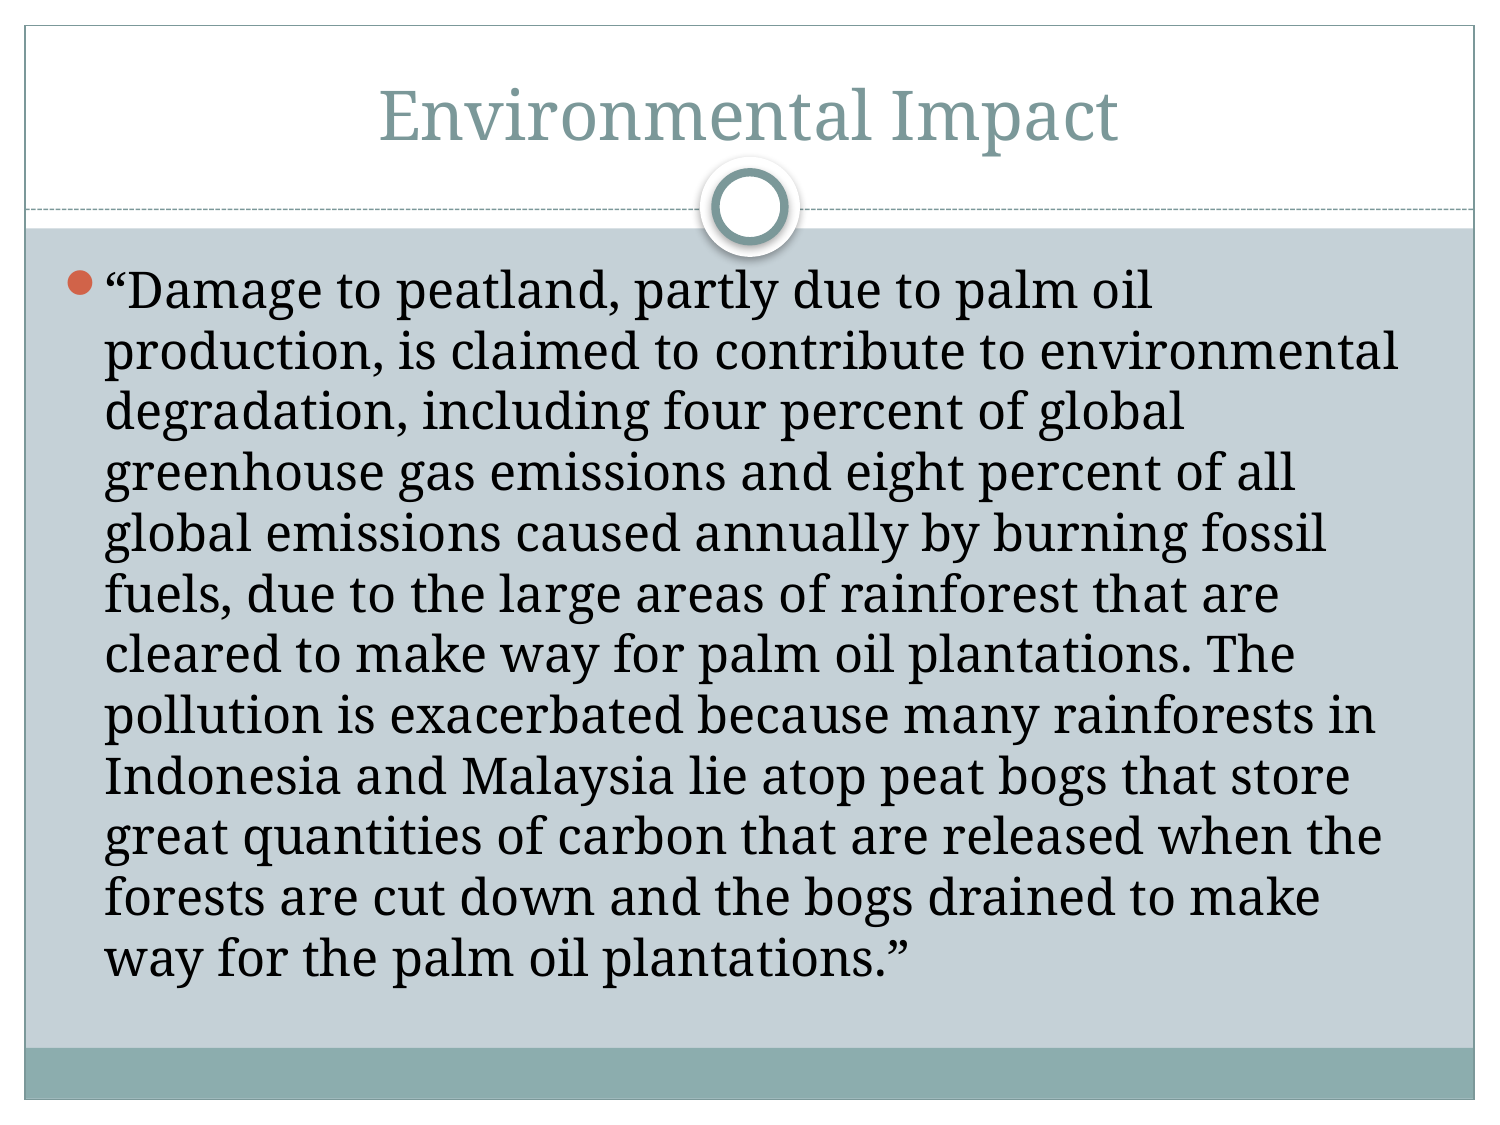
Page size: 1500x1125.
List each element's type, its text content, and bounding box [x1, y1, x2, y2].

list “Damage to peatland, partly due to palm oil production, is claimed to contribute to environmental degradation, including four percent of global greenhouse gas emissions and eight percent of all global emissions caused annually by burning fossil fuels, due to the large areas of rainforest that are cleared to make way for palm oil plantations. The pollution is exacerbated because many rainforests in Indonesia and Malaysia lie atop peat bogs that store great quantities of carbon that are released when the forests are cut down and the bogs drained to make way for the palm oil plantations.” [49, 250, 1445, 1001]
title Environmental Impact [49, 37, 1450, 162]
